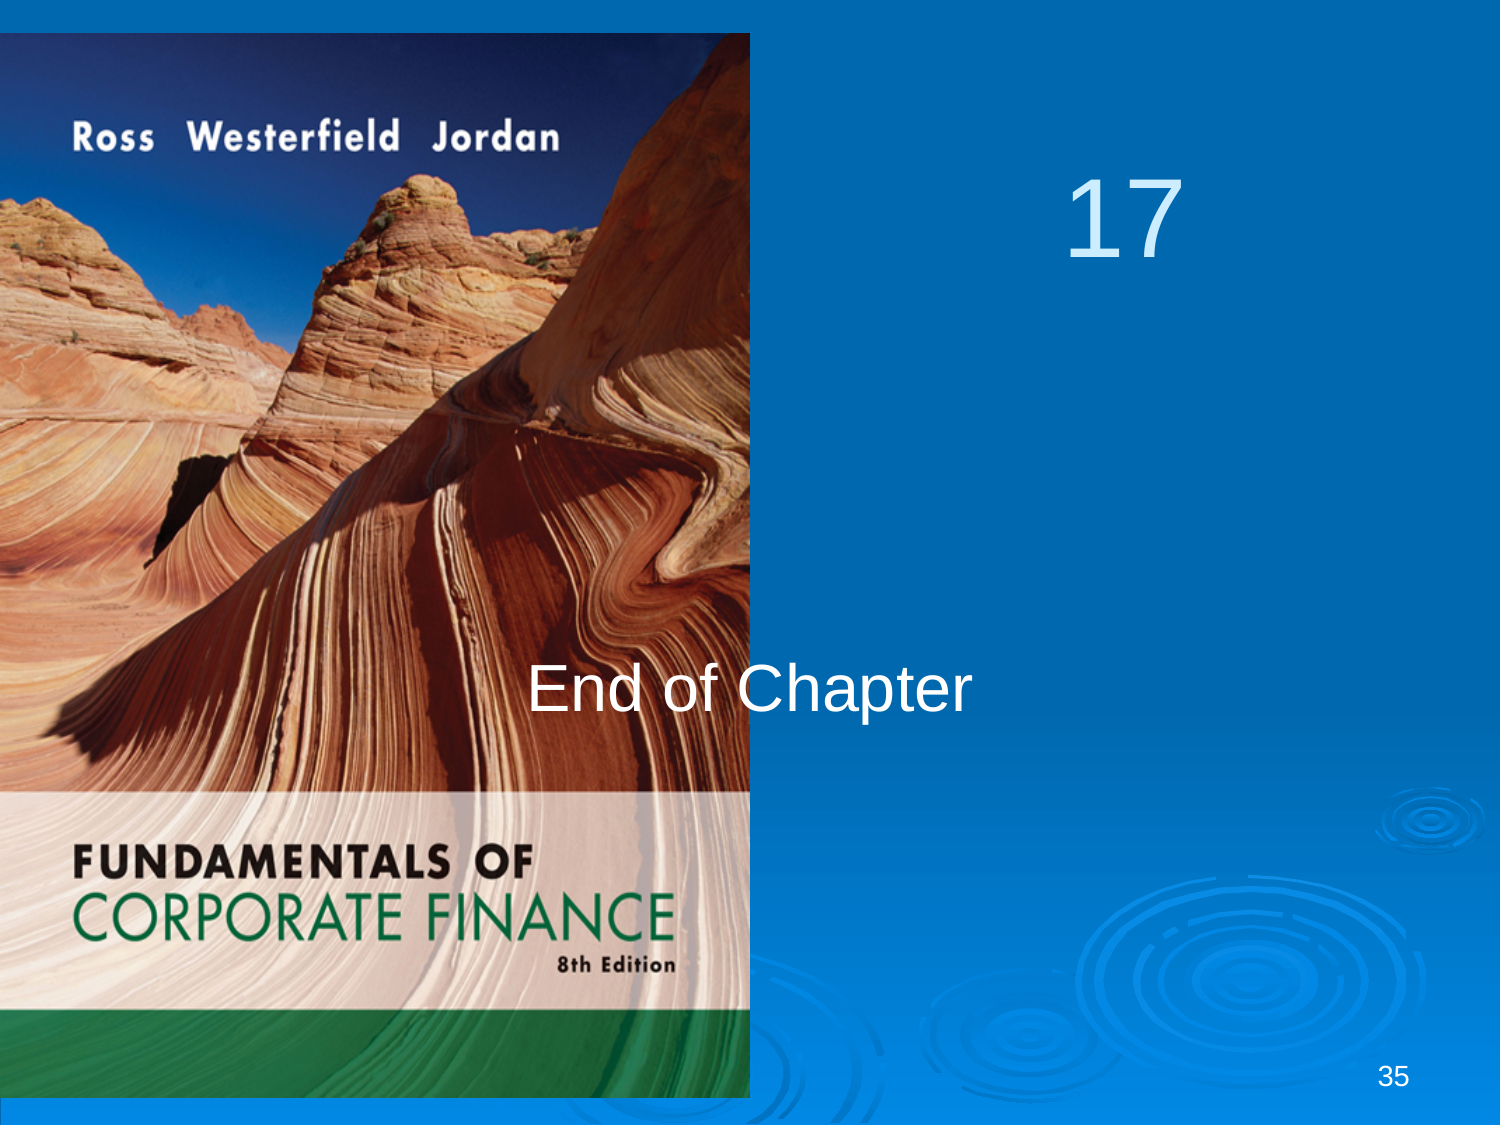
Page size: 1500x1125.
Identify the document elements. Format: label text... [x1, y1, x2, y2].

slide_number 34 [1074, 1024, 1426, 1101]
subtitle End of Chapter [224, 637, 1276, 926]
picture [0, 33, 750, 1098]
